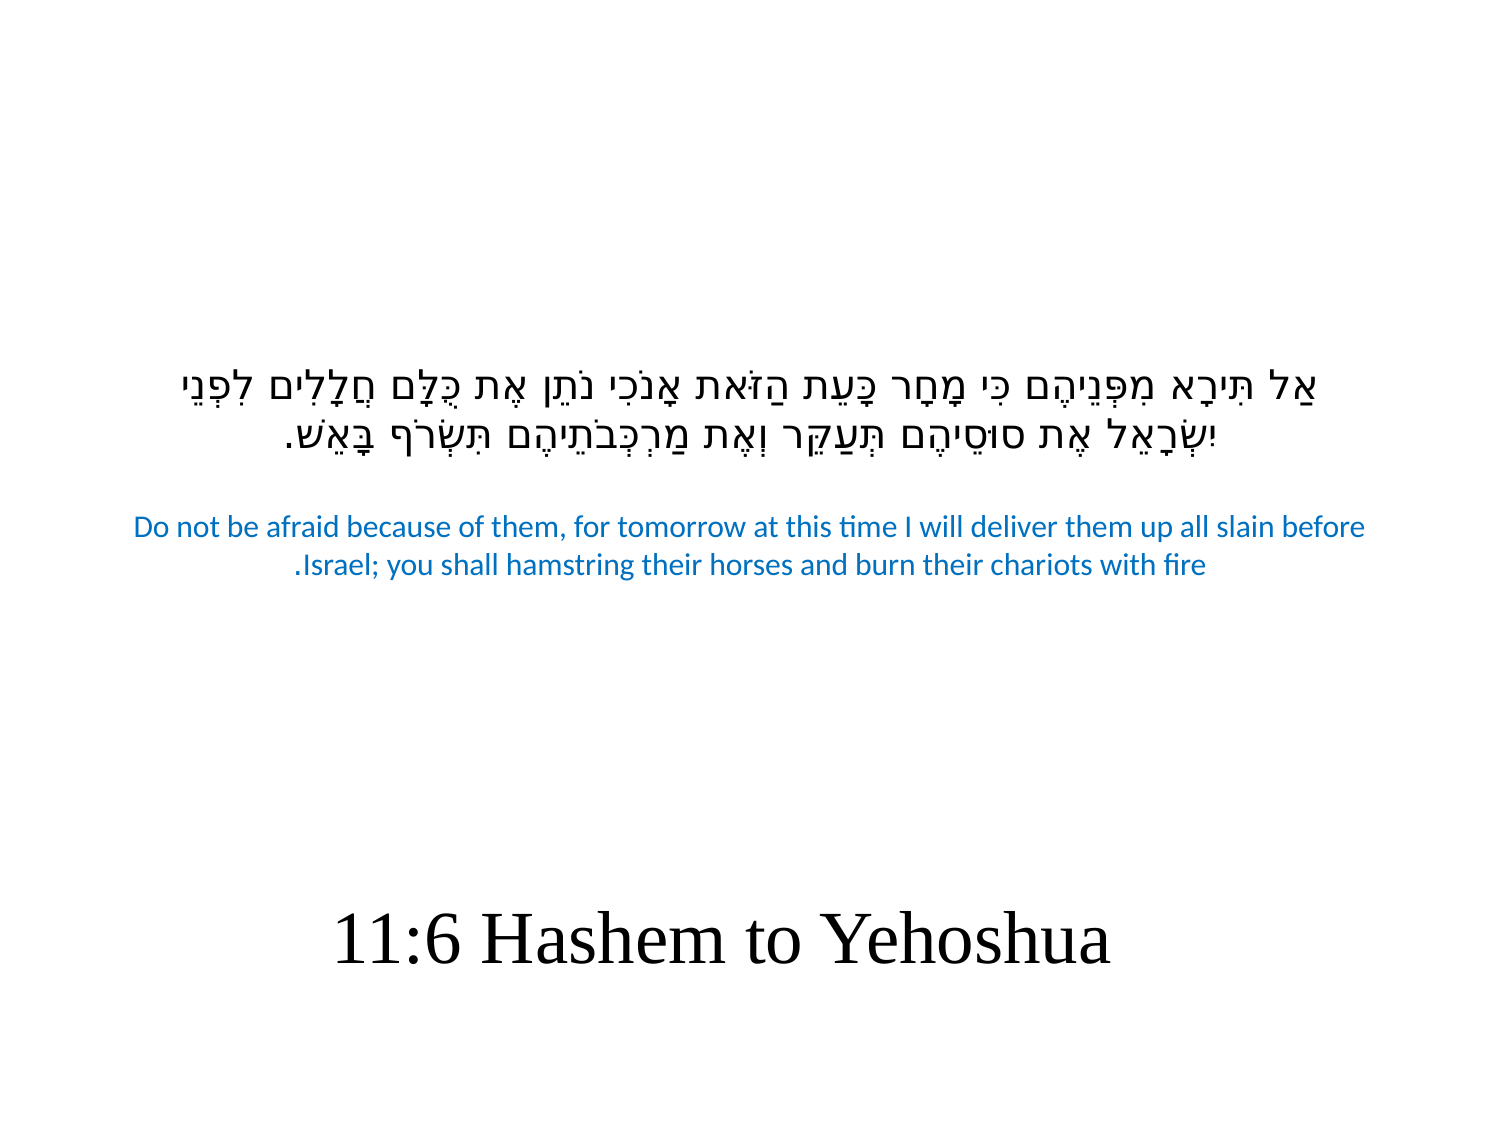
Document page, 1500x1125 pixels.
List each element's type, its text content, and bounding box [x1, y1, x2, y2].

title אַל תִּירָא מִפְּנֵיהֶם כִּי מָחָר כָּעֵת הַזֹּאת אָנֹכִי נֹתֵן אֶת כֻּלָּם חֲלָלִים לִפְנֵי יִשְׂרָאֵל אֶת סוּסֵיהֶם תְּעַקֵּר וְאֶת מַרְכְּבֹתֵיהֶם תִּשְׂרֹף בָּאֵשׁ. Do not be afraid because of them, for tomorrow at this time I will deliver them up all slain before Israel; you shall hamstring their horses and burn their chariots with fire. [112, 349, 1388, 591]
text_box 11:6 Hashem to Yehoshua [317, 881, 1128, 987]
